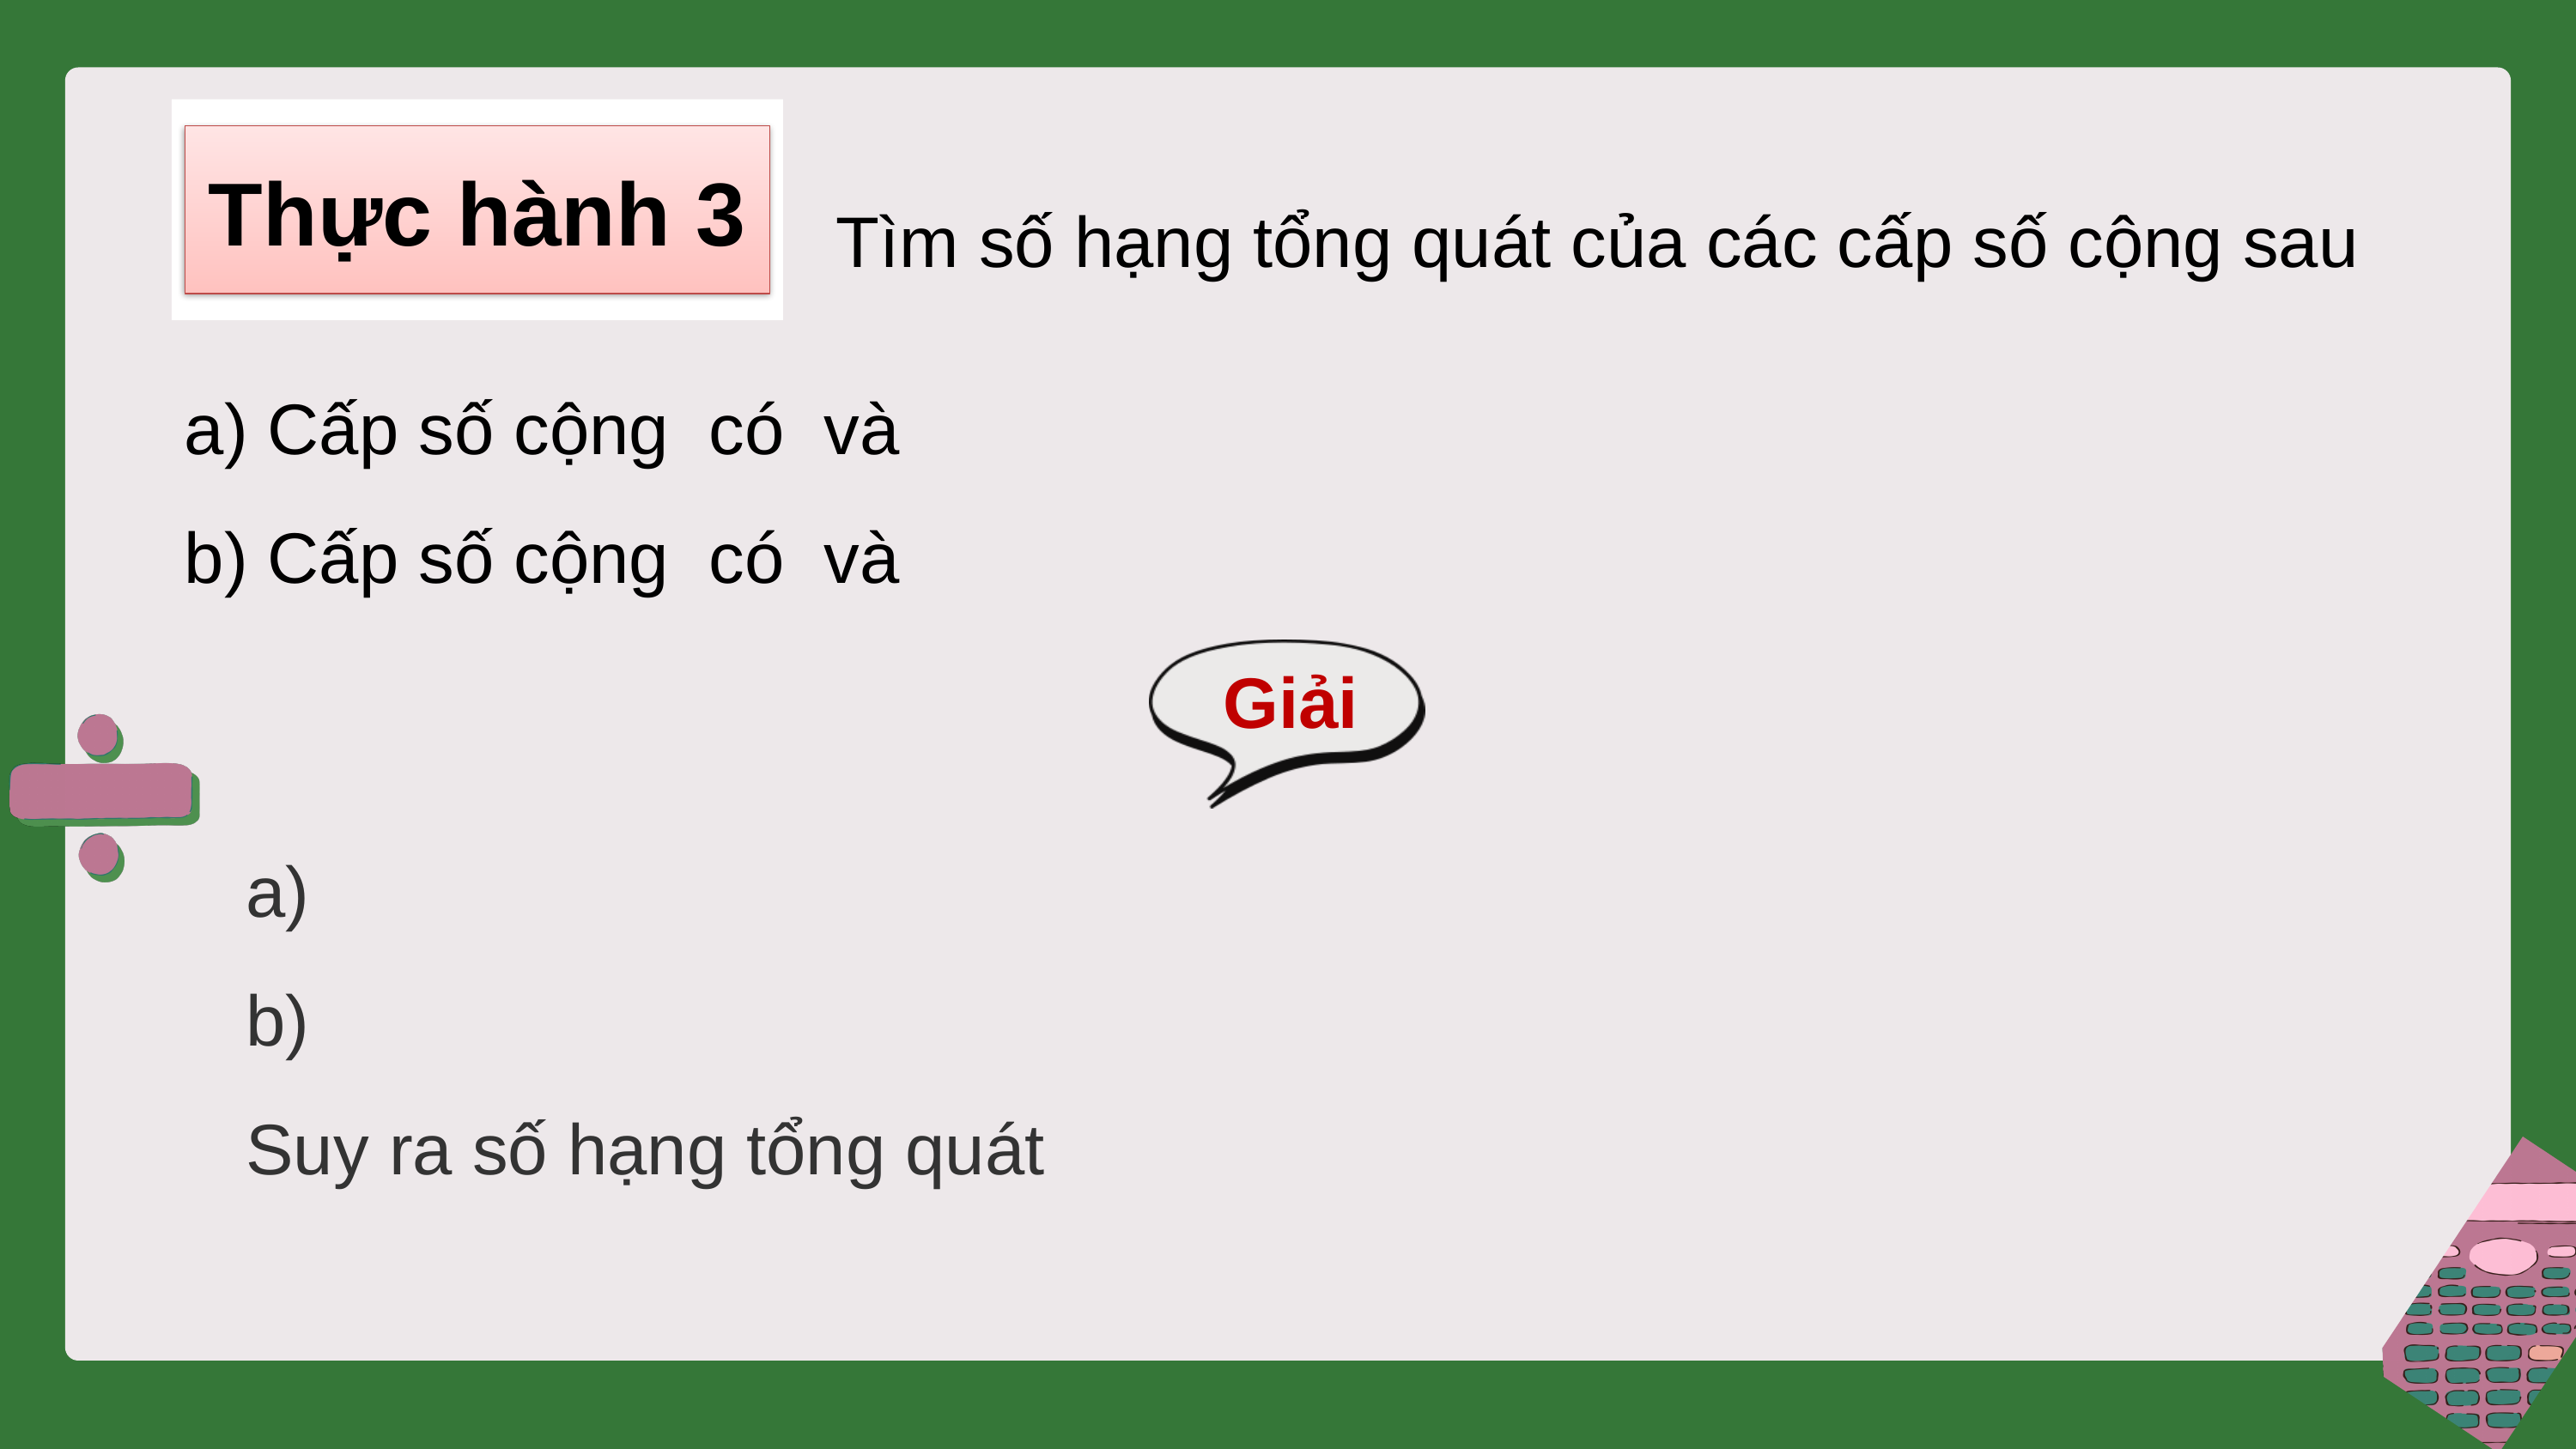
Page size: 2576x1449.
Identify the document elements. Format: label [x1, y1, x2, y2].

text_box [171, 99, 784, 321]
text_box [2374, 1137, 2576, 1449]
text_box [64, 67, 2512, 1361]
text_box [1148, 640, 1428, 809]
text_box [9, 713, 58, 882]
